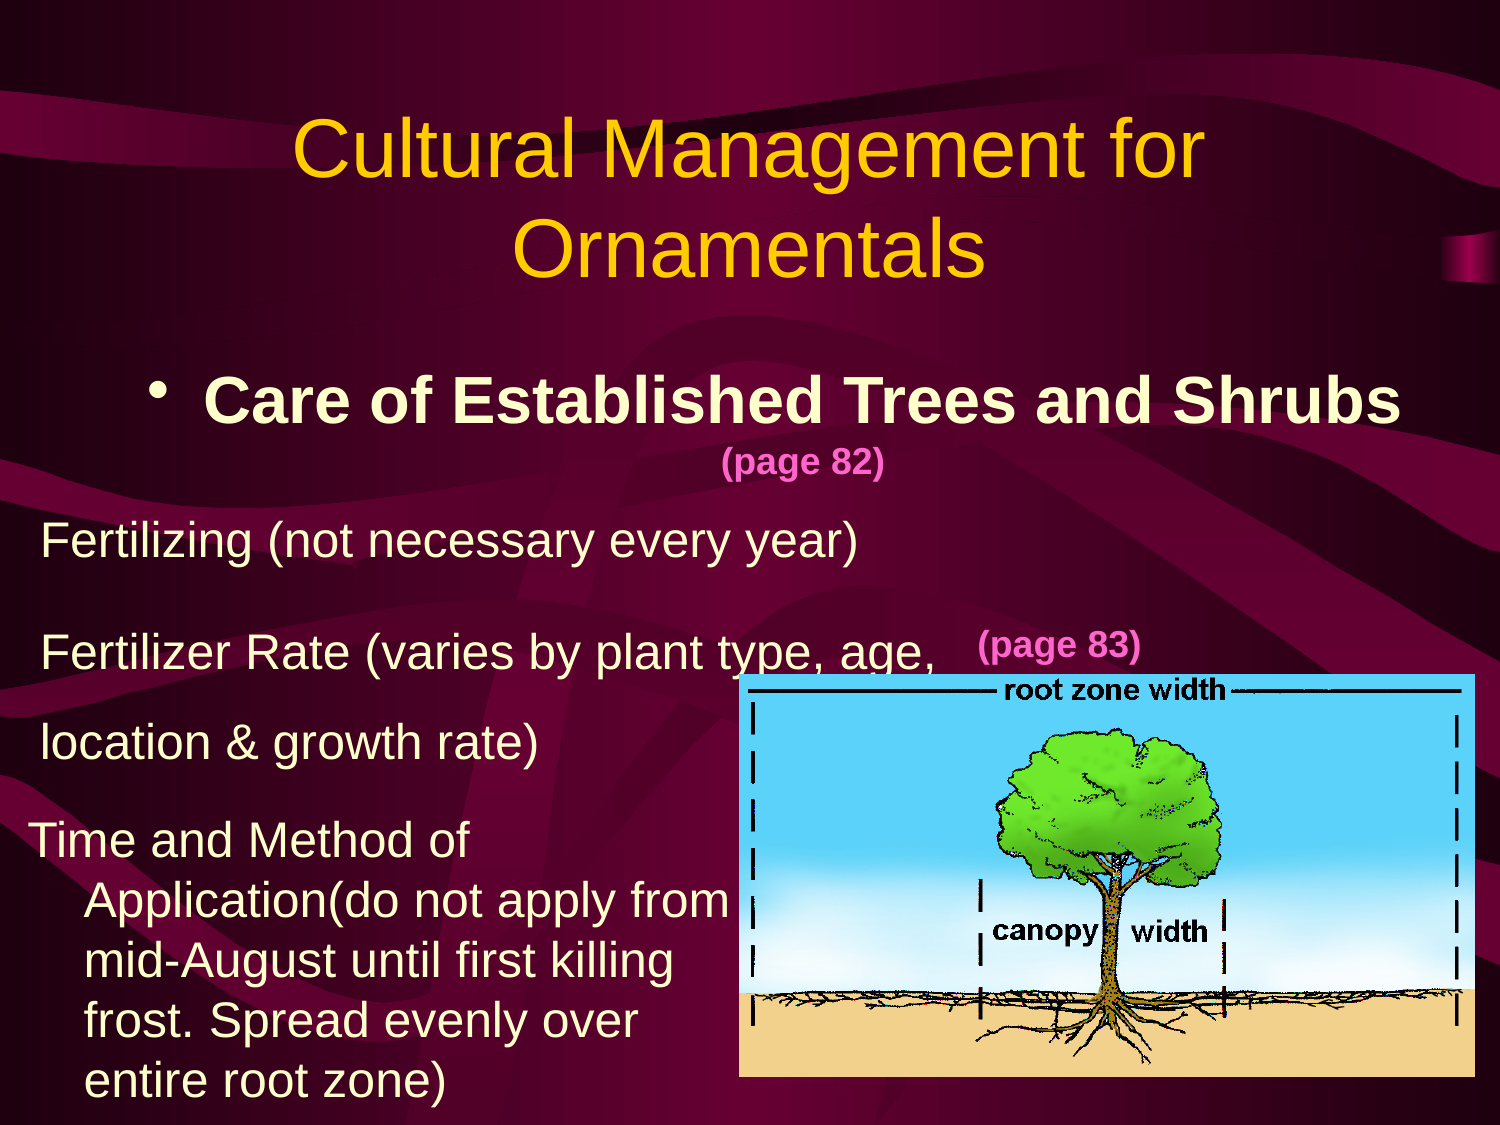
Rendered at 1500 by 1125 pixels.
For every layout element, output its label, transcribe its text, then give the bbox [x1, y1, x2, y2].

picture [739, 674, 1475, 1077]
text_box (page 83) [962, 612, 1175, 674]
text_box [399, 737, 739, 800]
text_box Care of Established Trees and Shrubs (page 82) [112, 350, 1438, 450]
text_box [624, 500, 1275, 600]
text_box Fertilizing (not necessary every year) [24, 500, 624, 600]
text_box Cultural Management for Ornamentals [111, 99, 1387, 288]
text_box Time and Method of Application(do not apply from mid-August until first killing frost. Spread evenly over entire root zone) [12, 800, 775, 1125]
text_box Fertilizer Rate (varies by plant type, age, location & growth rate) [24, 612, 962, 713]
